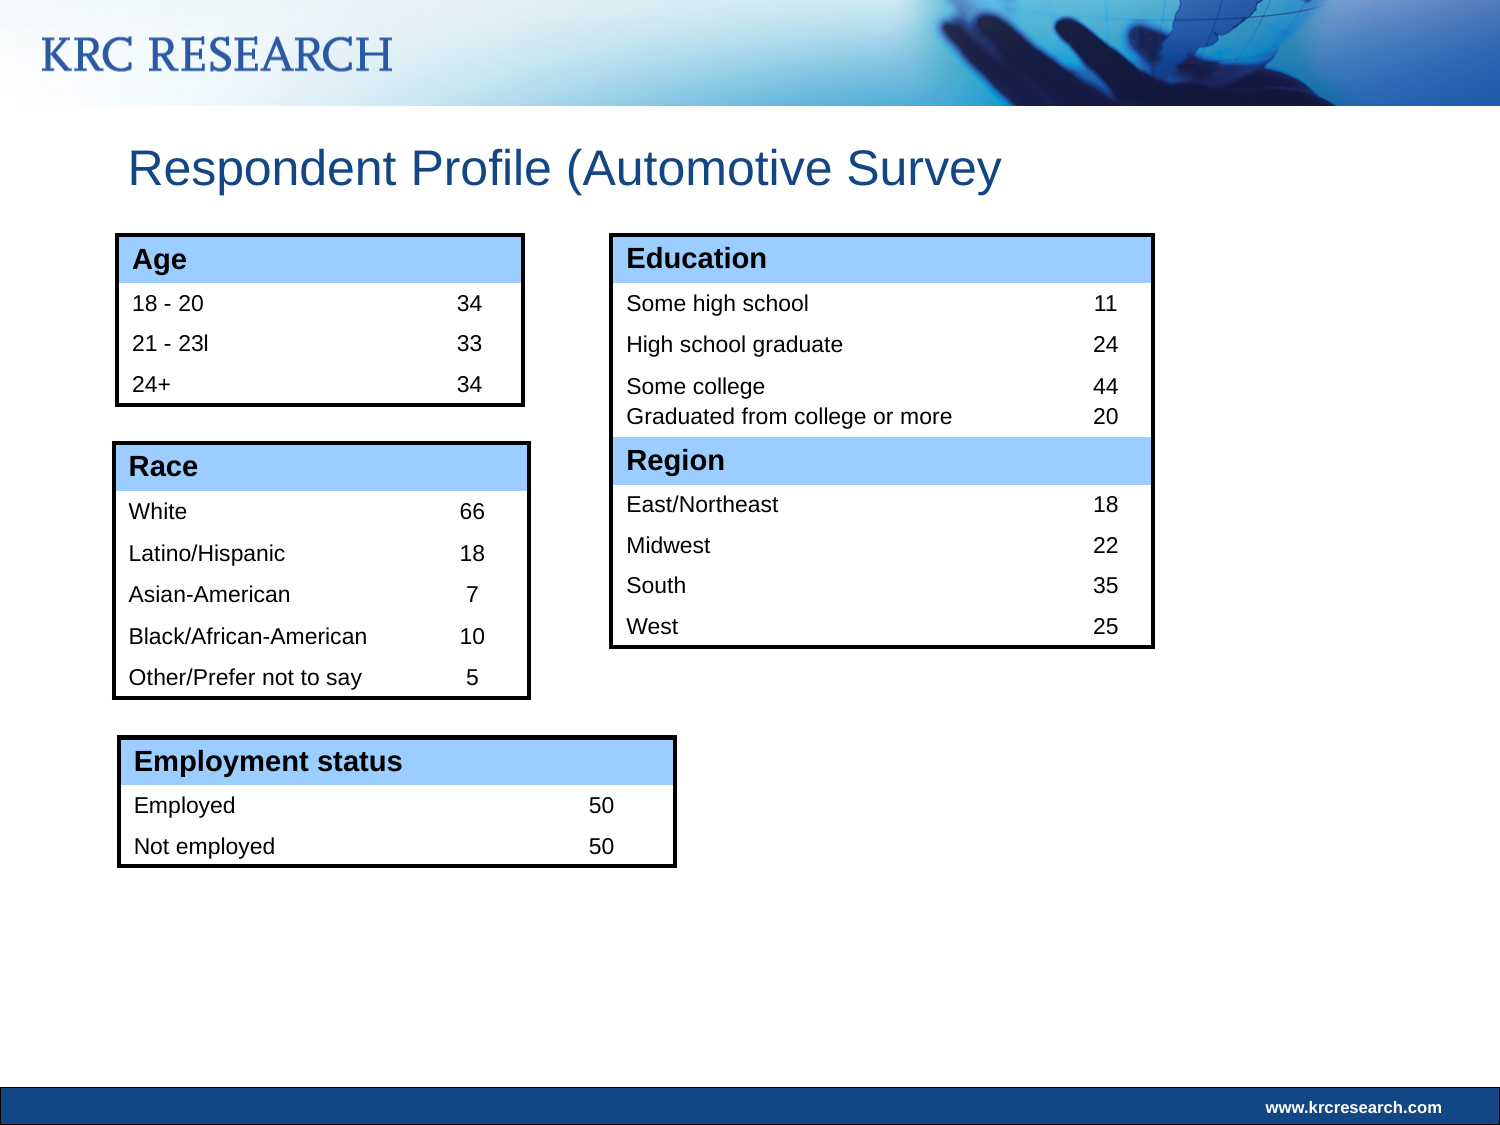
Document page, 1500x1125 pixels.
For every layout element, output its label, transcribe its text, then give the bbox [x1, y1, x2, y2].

table_cell [1059, 437, 1151, 485]
title Respondent Profile (Automotive Survey [112, 96, 1388, 235]
table_cell 66 [416, 491, 527, 533]
table_cell 24+ [119, 364, 416, 403]
table_cell Other/Prefer not to say [116, 658, 416, 696]
table_cell Some high school [613, 283, 1059, 324]
table_cell 5 [416, 658, 527, 696]
table_cell Not employed [121, 826, 528, 864]
table_cell 34 [416, 283, 521, 324]
table_header [1059, 237, 1151, 283]
table_cell White [116, 491, 416, 533]
table_cell 50 [528, 785, 673, 826]
table_cell 44 20 [1059, 366, 1151, 437]
table_cell 18 [1059, 485, 1151, 525]
table_cell 33 [416, 324, 521, 364]
table_cell High school graduate [613, 324, 1059, 366]
table_header Employment status [121, 740, 528, 785]
table_cell Employed [121, 785, 528, 826]
table_cell East/Northeast [613, 485, 1059, 525]
table_header Education [613, 237, 1059, 283]
table_cell Some college Graduated from college or more [613, 366, 1059, 437]
picture [0, 0, 1500, 106]
table_cell 22 [1059, 525, 1151, 566]
table_cell 11 [1059, 283, 1151, 324]
table_cell 18 - 20 [119, 283, 416, 324]
table_cell 25 [1059, 606, 1151, 645]
table_cell 18 [416, 533, 527, 574]
table_header Age [119, 237, 416, 283]
table_header [528, 740, 673, 785]
table_cell 50 [528, 826, 673, 864]
table_cell Region [613, 437, 1059, 485]
table_cell 7 [416, 574, 527, 616]
table_cell 10 [416, 616, 527, 658]
table_header [452, 445, 527, 491]
table_cell West [613, 606, 1059, 645]
table_header Race [116, 445, 452, 491]
table_cell 21 - 23l [119, 324, 416, 364]
table_cell Asian-American [116, 574, 416, 616]
table_cell Black/African-American [116, 616, 416, 658]
table_header [416, 237, 521, 283]
table_cell South [613, 566, 1059, 606]
table_cell 35 [1059, 566, 1151, 606]
table_cell 24 [1059, 324, 1151, 366]
table_cell Midwest [613, 525, 1059, 566]
table_cell 34 [416, 364, 521, 403]
table_cell Latino/Hispanic [116, 533, 416, 574]
